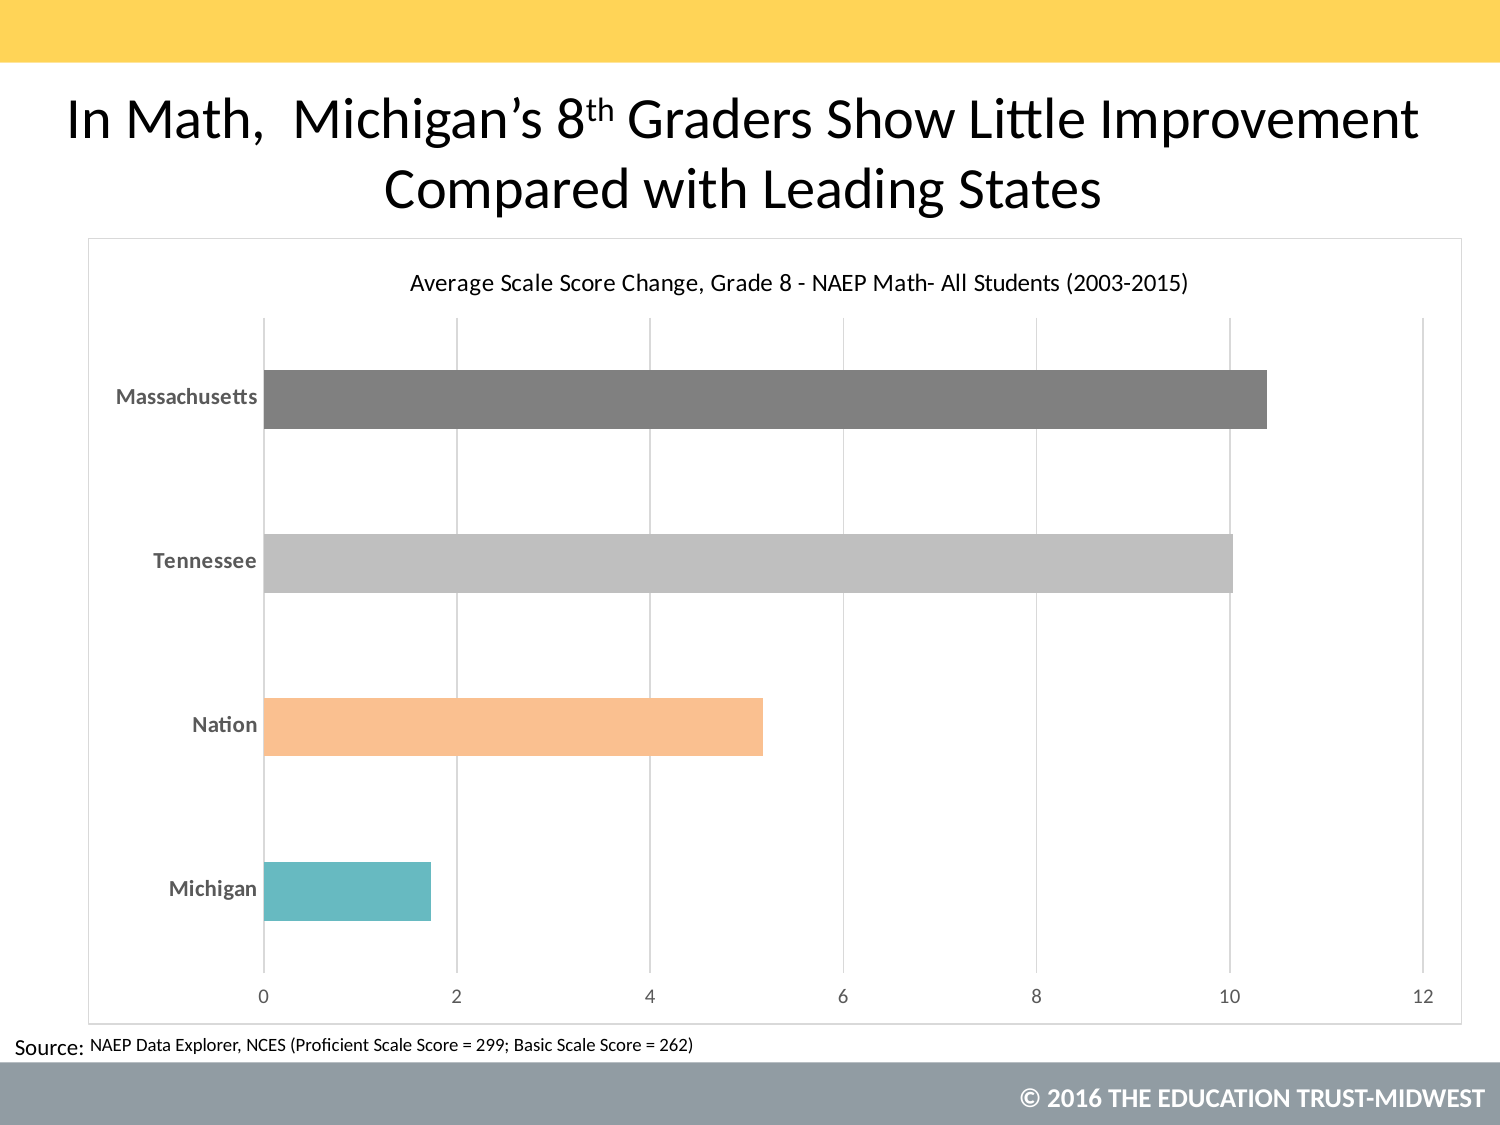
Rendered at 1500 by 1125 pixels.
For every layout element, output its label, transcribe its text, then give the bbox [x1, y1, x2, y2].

title In Math, Michigan’s 8th Graders Show Little Improvement Compared with Leading States [24, 62, 1463, 238]
list NAEP Data Explorer, NCES (Proficient Scale Score = 299; Basic Scale Score = 262) [74, 1024, 888, 1063]
chart [87, 237, 1463, 1026]
